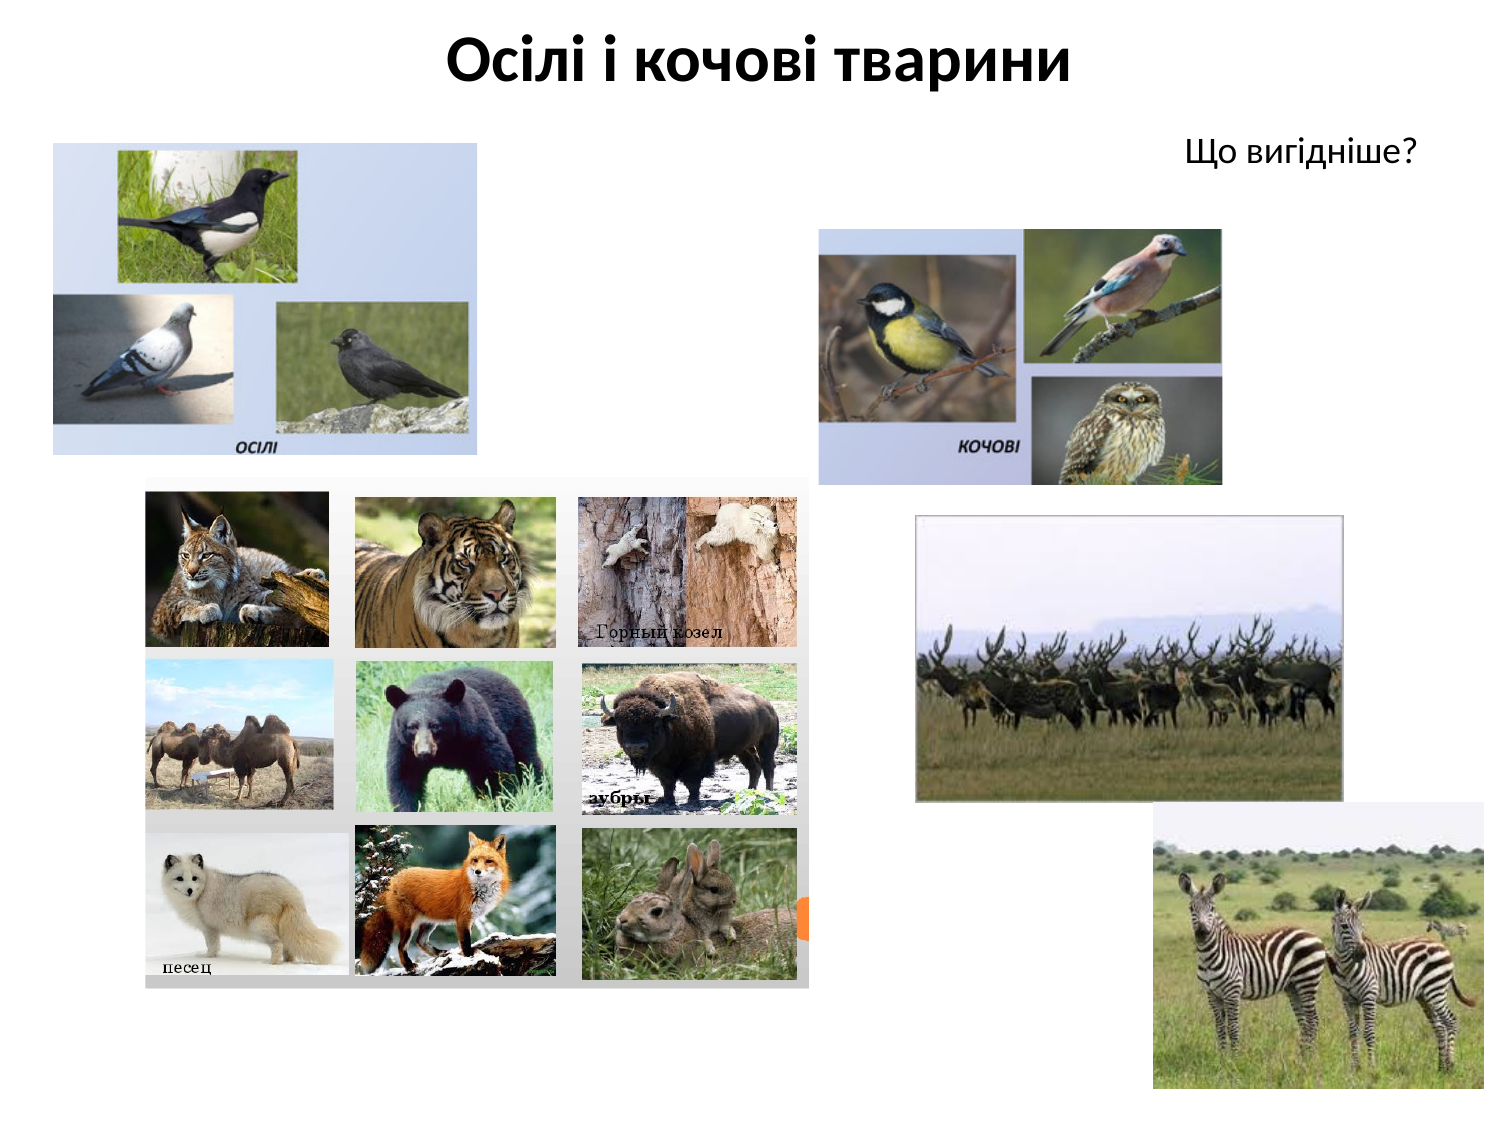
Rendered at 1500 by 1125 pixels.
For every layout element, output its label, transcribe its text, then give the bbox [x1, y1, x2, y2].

text_box Що вигідніше? [878, 118, 1434, 179]
picture [818, 229, 1223, 485]
picture [52, 142, 478, 456]
picture [145, 477, 810, 989]
title Осілі і кочові тварини [85, 66, 1436, 124]
picture [915, 514, 1485, 1089]
